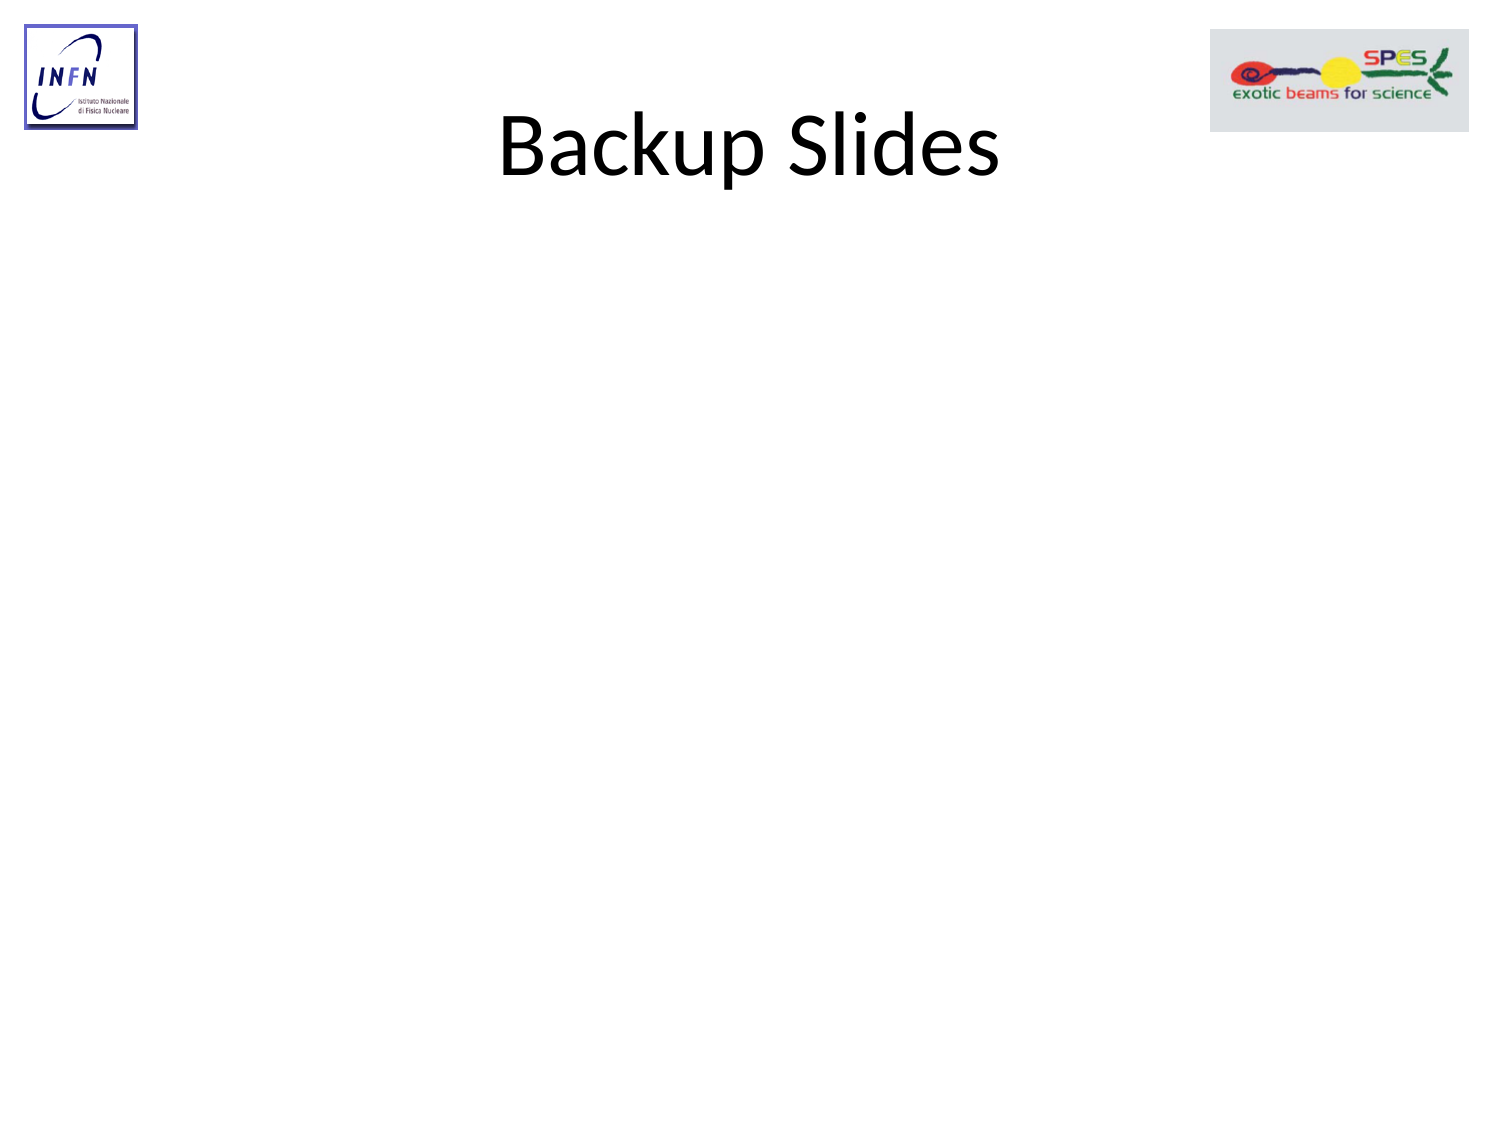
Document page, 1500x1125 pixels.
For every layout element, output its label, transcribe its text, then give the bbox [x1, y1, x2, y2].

title Backup Slides [75, 45, 1425, 233]
picture [1210, 29, 1469, 132]
picture [24, 24, 138, 130]
